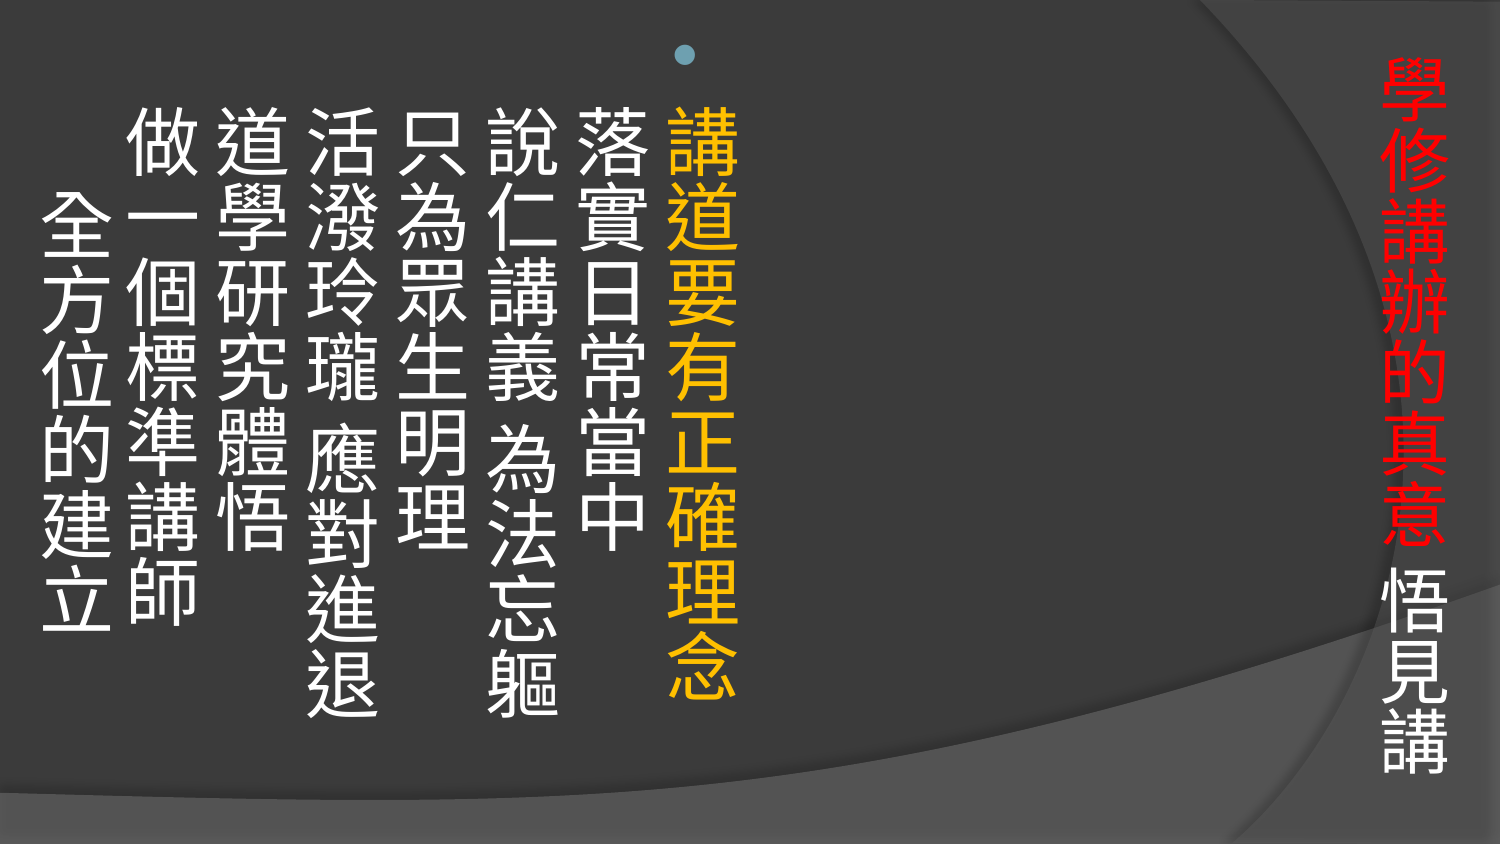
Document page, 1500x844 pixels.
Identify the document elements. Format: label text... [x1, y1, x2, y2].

list 講道要有正確理念 落實日常當中 說仁講義 為法忘軀 只為眾生明理 活潑玲瓏 應對進退 道學研究體悟 做一個標準講師 全方位的建立 [17, 20, 1341, 824]
title 學修講辦的真意 悟見講 [1352, 20, 1473, 812]
